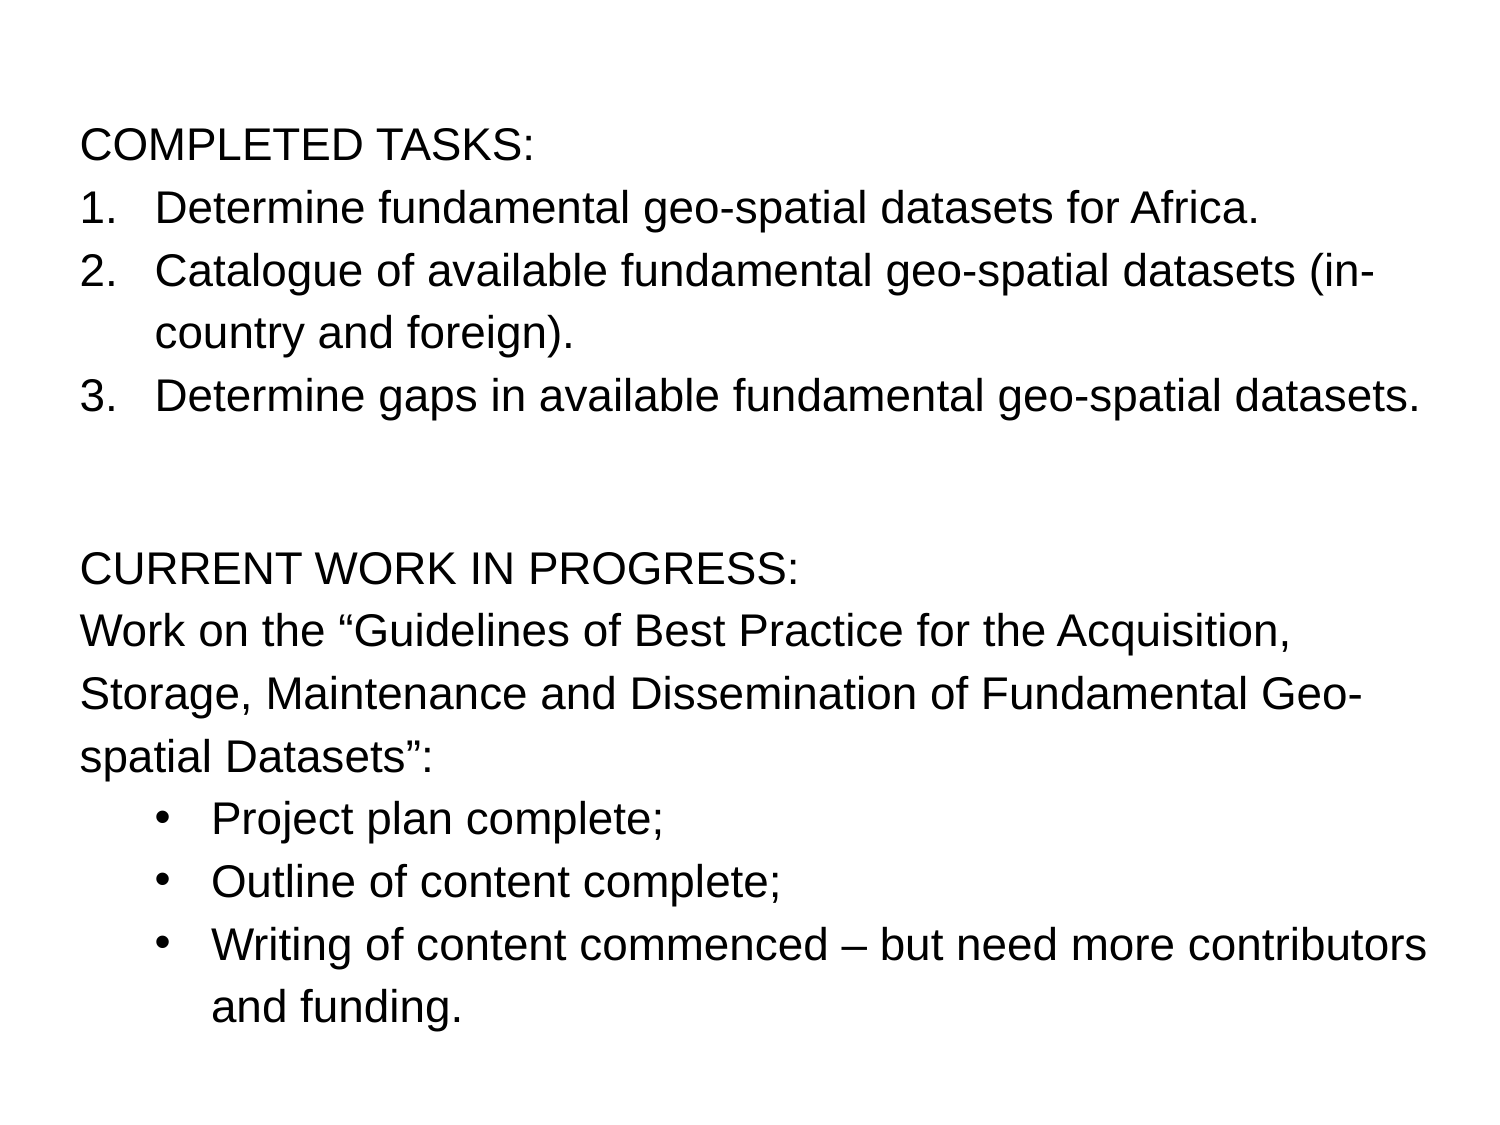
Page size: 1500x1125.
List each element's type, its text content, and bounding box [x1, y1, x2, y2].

text_box COMPLETED TASKS: Determine fundamental geo-spatial datasets for Africa. Catalogue of available fundamental geo-spatial datasets (in-country and foreign). Determine gaps in available fundamental geo-spatial datasets. CURRENT WORK IN PROGRESS: Work on the “Guidelines of Best Practice for the Acquisition, Storage, Maintenance and Dissemination of Fundamental Geo-spatial Datasets”: Project plan complete; Outline of content complete; Writing of content commenced – but need more contributors and funding. [64, 99, 1447, 1100]
